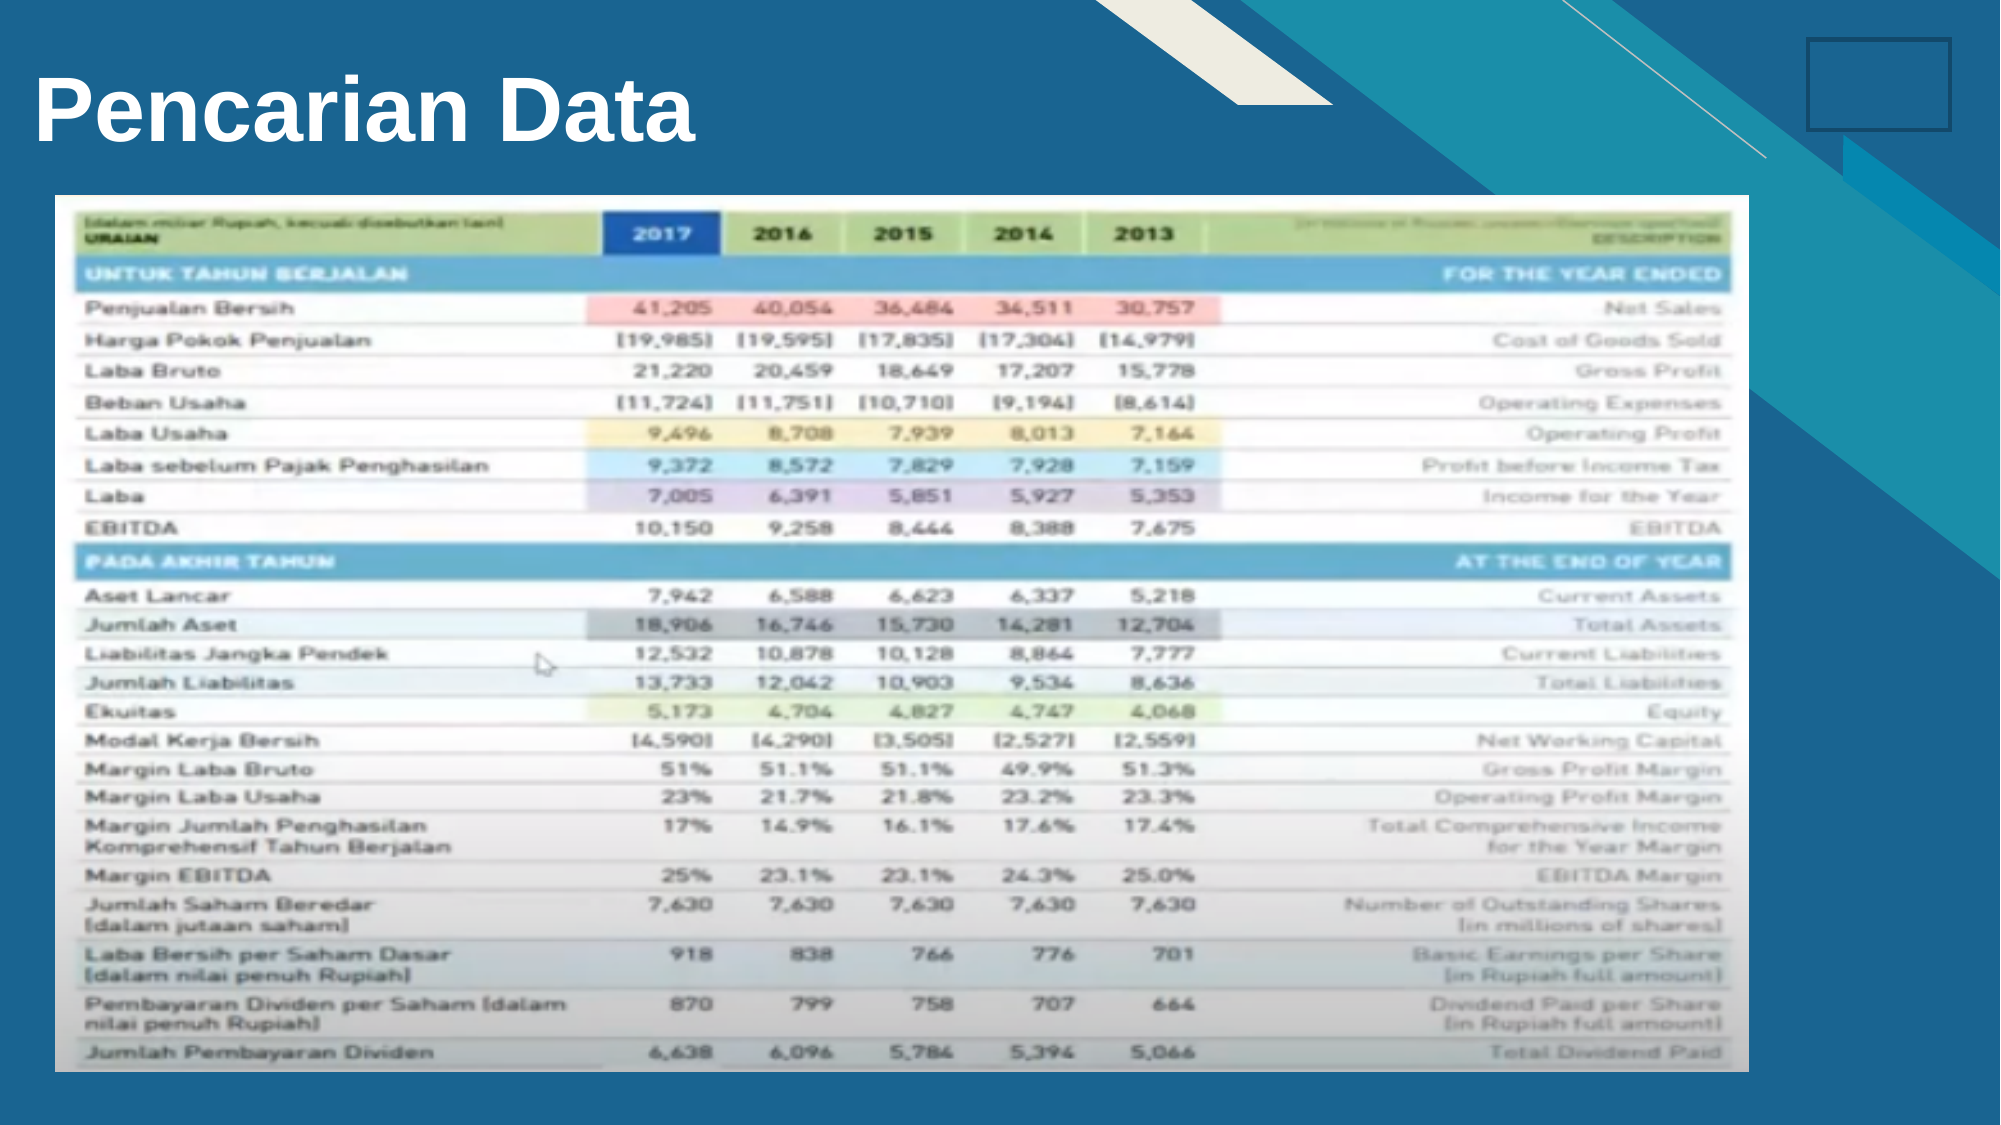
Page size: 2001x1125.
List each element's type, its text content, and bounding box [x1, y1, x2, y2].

text_box [1806, 37, 1952, 132]
title Pencarian Data [33, 38, 1220, 162]
picture [55, 195, 1749, 1072]
